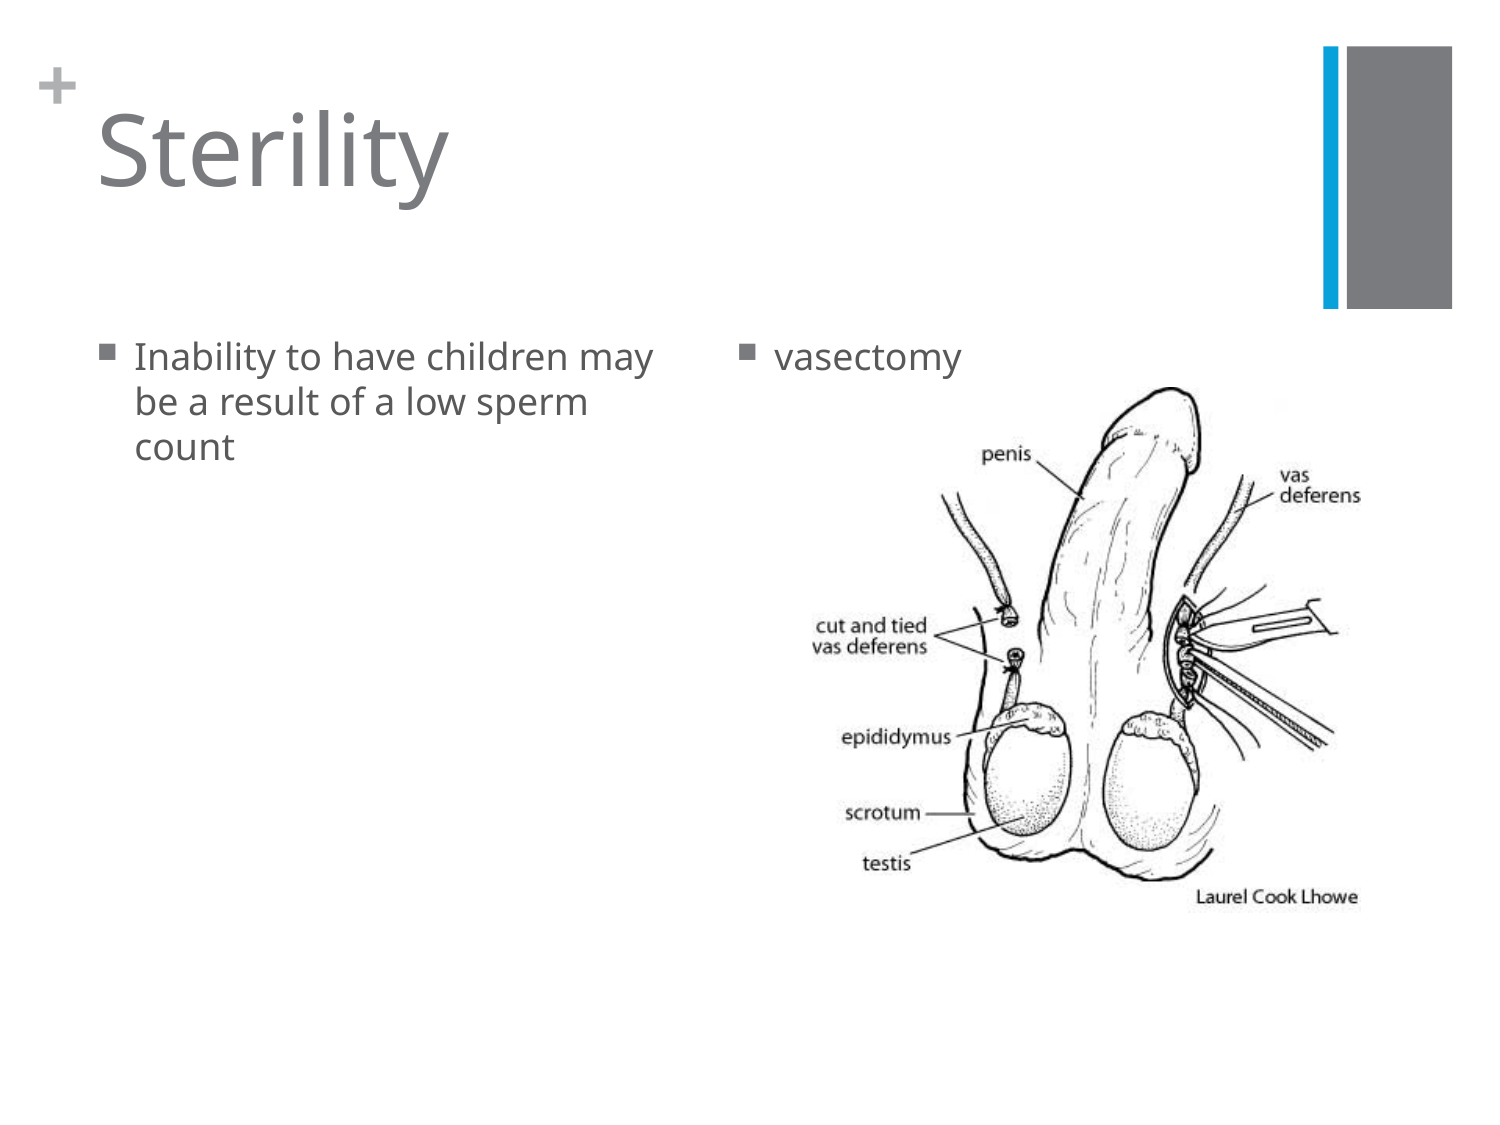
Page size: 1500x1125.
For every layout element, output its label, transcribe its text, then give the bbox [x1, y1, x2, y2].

title Sterility [81, 79, 1322, 263]
list vasectomy [721, 325, 1322, 1005]
list Inability to have children may be a result of a low sperm count [81, 325, 682, 1005]
picture [811, 386, 1362, 913]
